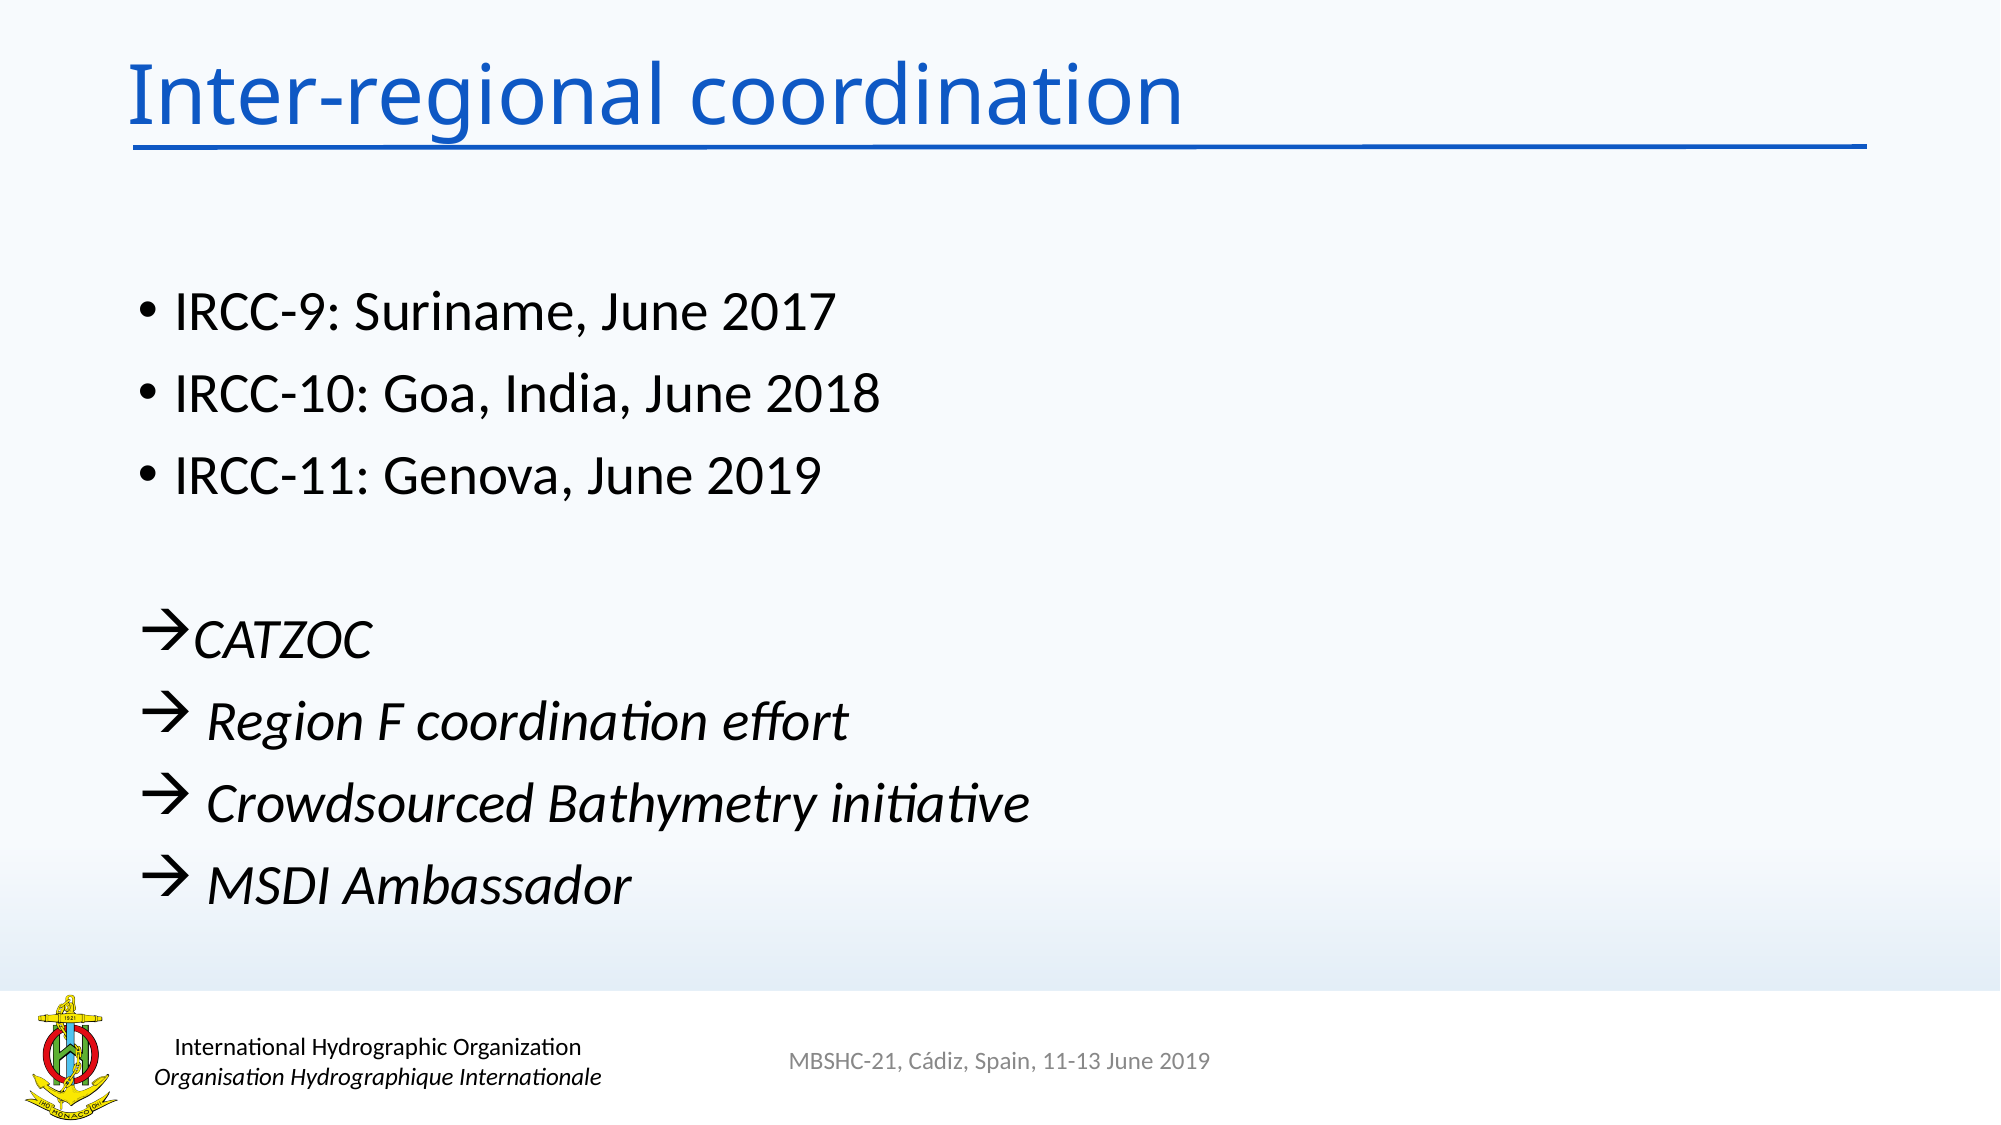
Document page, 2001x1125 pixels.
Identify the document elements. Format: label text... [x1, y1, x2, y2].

picture [17, 990, 122, 1125]
title Inter-regional coordination [119, 45, 1888, 151]
list IRCC-9: Suriname, June 2017 IRCC-10: Goa, India, June 2018 IRCC-11: Genova, June 2019 CATZOC Region F coordination effort Crowdsourced Bathymetry initiative MSDI Ambassador [129, 184, 1877, 929]
text_box MBSHC-21, Cádiz, Spain, 11-13 June 2019 [662, 1036, 1338, 1082]
